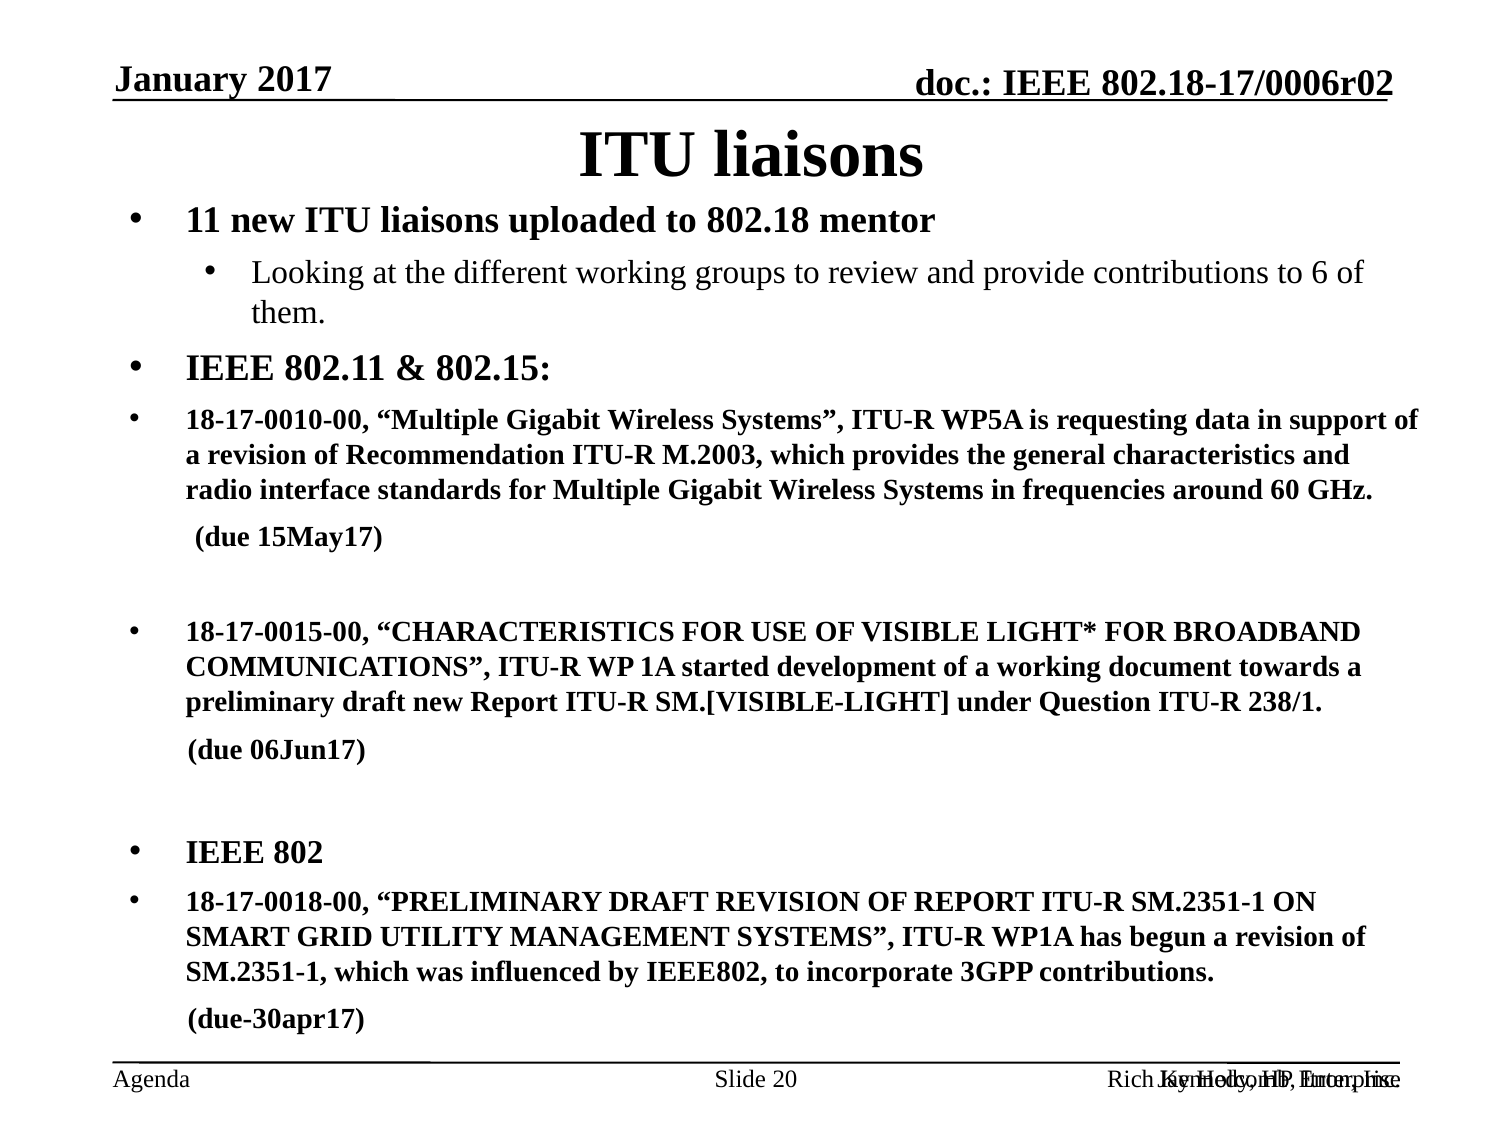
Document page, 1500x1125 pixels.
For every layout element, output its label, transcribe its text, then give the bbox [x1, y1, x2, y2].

list 11 new ITU liaisons uploaded to 802.18 mentor Looking at the different working groups to review and provide contributions to 6 of them. IEEE 802.11 & 802.15: 18-17-0010-00, “Multiple Gigabit Wireless Systems”, ITU-R WP5A is requesting data in support of a revision of Recommendation ITU-R M.2003, which provides the general characteristics and radio interface standards for Multiple Gigabit Wireless Systems in frequencies around 60 GHz. (due 15May17) 18-17-0015-00, “CHARACTERISTICS FOR USE OF VISIBLE LIGHT* FOR BROADBAND COMMUNICATIONS”, ITU-R WP 1A started development of a working document towards a preliminary draft new Report ITU-R SM.[VISIBLE-LIGHT] under Question ITU-R 238/1. (due 06Jun17) IEEE 802 18-17-0018-00, “PRELIMINARY DRAFT REVISION OF REPORT ITU-R SM.2351-1 ON SMART GRID UTILITY MANAGEMENT SYSTEMS”, ITU-R WP1A has begun a revision of SM.2351-1, which was influenced by IEEE802, to incorporate 3GPP contributions. (due-30apr17) [114, 187, 1438, 1063]
title ITU liaisons [114, 112, 1390, 187]
slide_number Slide 20 [712, 1063, 800, 1123]
footer Rich Kennedy, HP Enterprise [878, 1061, 1402, 1093]
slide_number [114, 54, 423, 100]
